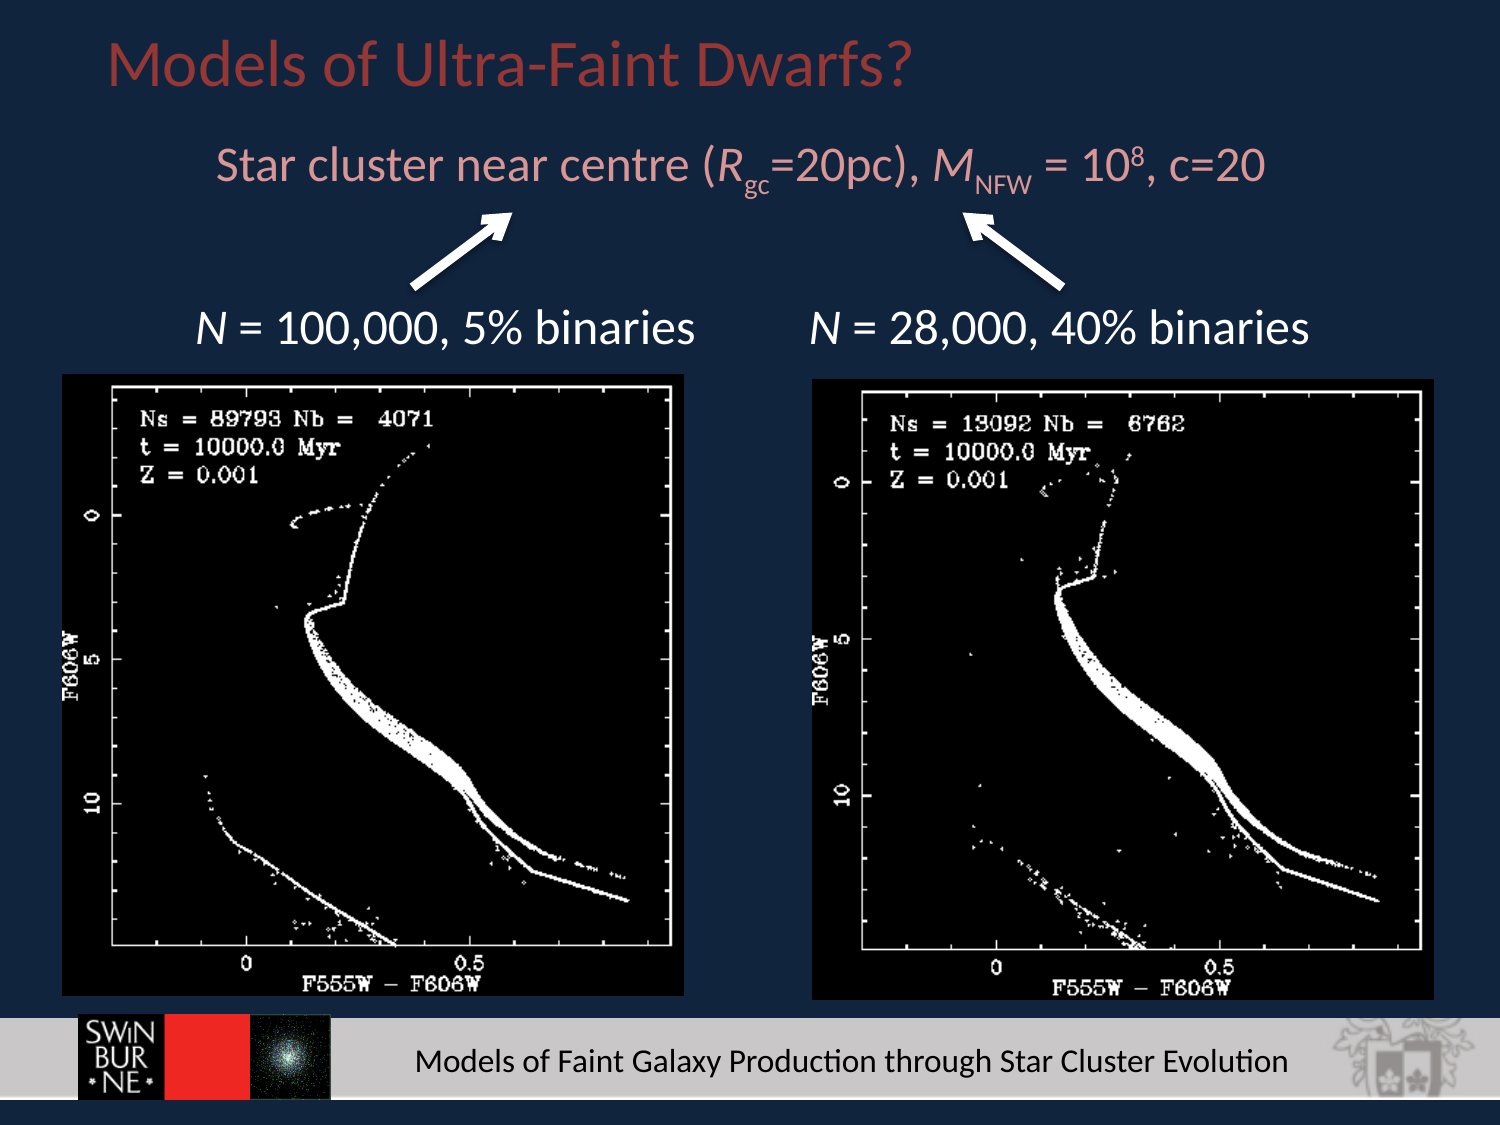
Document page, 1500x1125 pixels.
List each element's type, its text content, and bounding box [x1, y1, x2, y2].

picture [0, 1014, 1500, 1101]
text_box N = 100,000, 5% binaries N = 28,000, 40% binaries [180, 286, 1325, 362]
picture [812, 378, 1434, 1001]
picture [62, 374, 684, 996]
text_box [962, 212, 1063, 288]
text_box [412, 212, 513, 288]
text_box Star cluster near centre (Rgc=20pc), MNFW = 108, c=20 [201, 124, 1281, 208]
text_box Models of Ultra-Faint Dwarfs? [91, 12, 931, 108]
